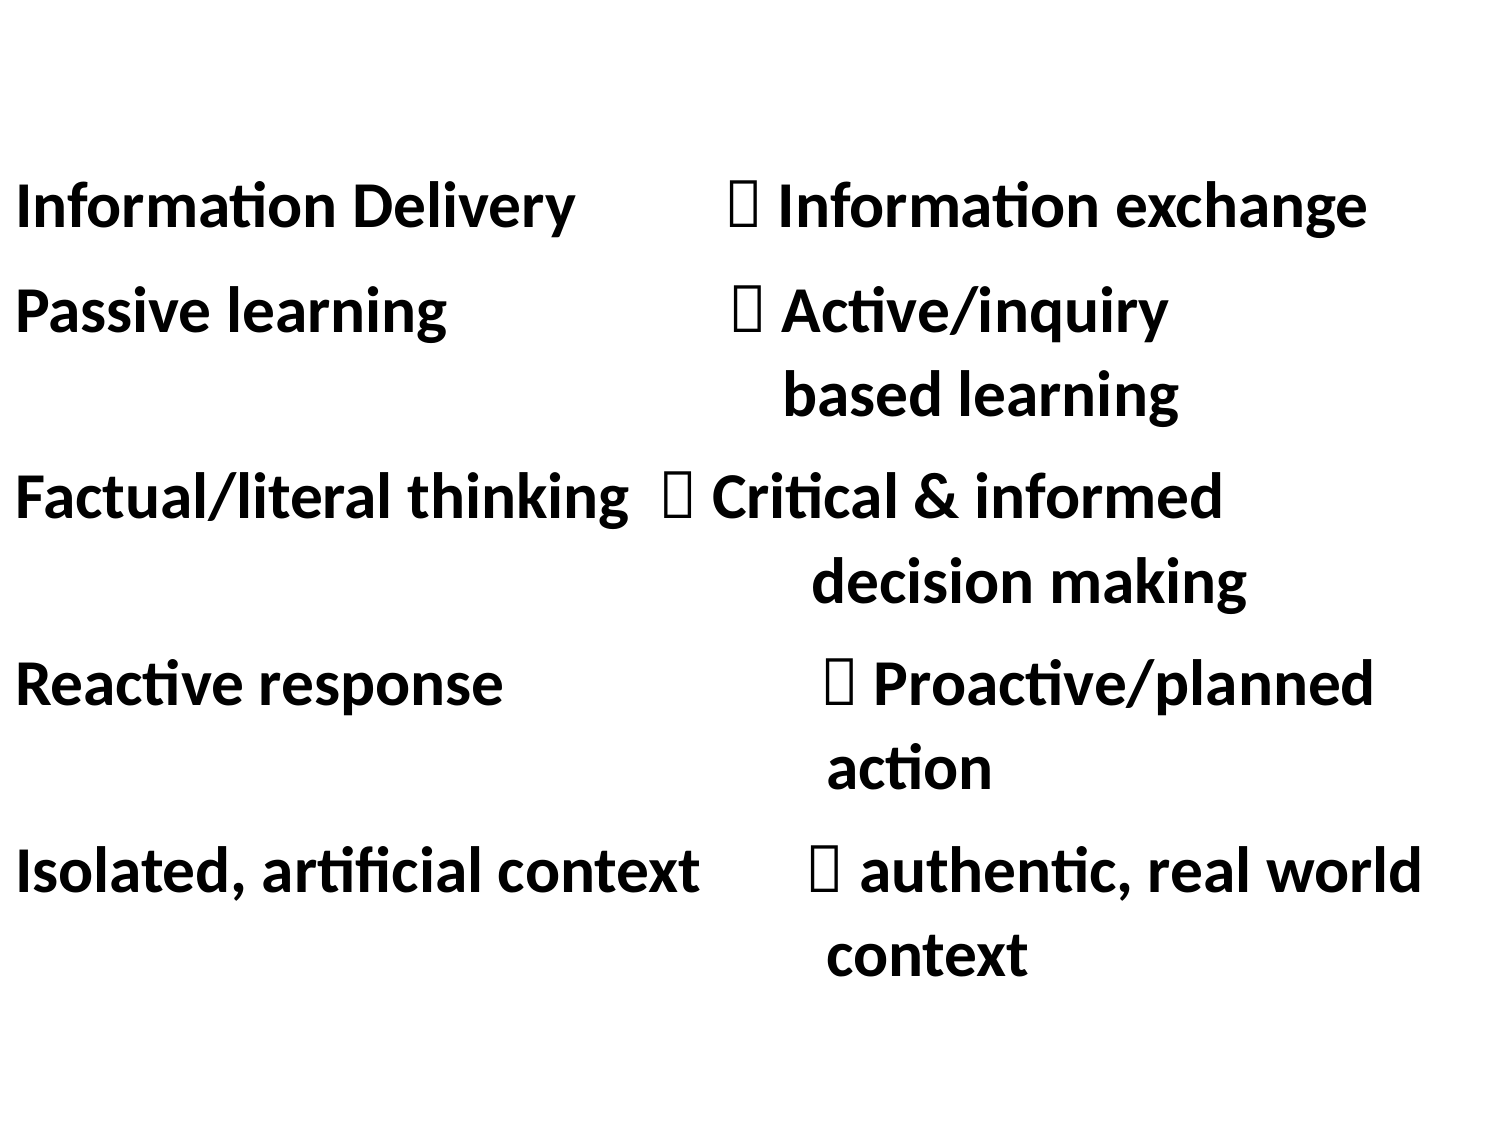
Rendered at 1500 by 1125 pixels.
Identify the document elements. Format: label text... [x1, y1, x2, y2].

list Information Delivery  Information exchange Passive learning  Active/inquiry based learning Factual/literal thinking  Critical & informed decision making Reactive response  Proactive/planned action Isolated, artificial context  authentic, real world context [0, 149, 1475, 1035]
